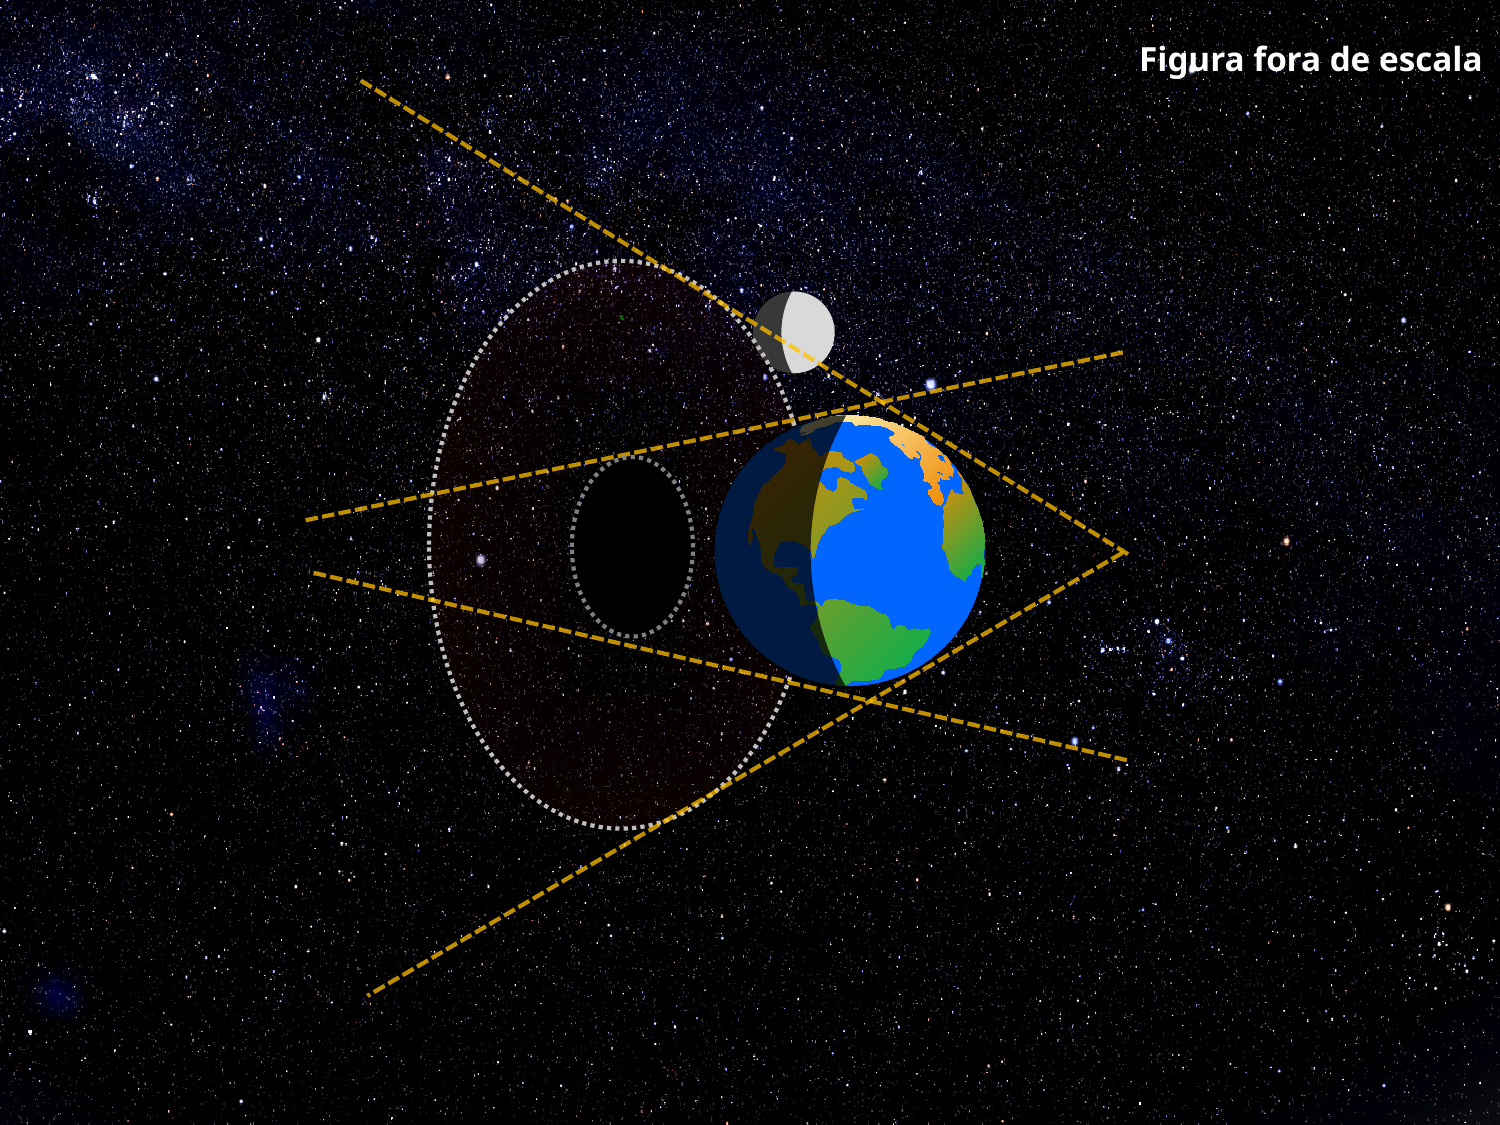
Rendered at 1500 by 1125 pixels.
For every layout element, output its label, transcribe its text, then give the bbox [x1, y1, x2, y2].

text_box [367, 769, 1123, 997]
picture [0, 0, 1500, 1125]
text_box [367, 552, 1123, 570]
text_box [302, 352, 1124, 521]
text_box Figura fora de escala [1123, 30, 1499, 86]
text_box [308, 571, 1128, 761]
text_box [356, 77, 1129, 555]
